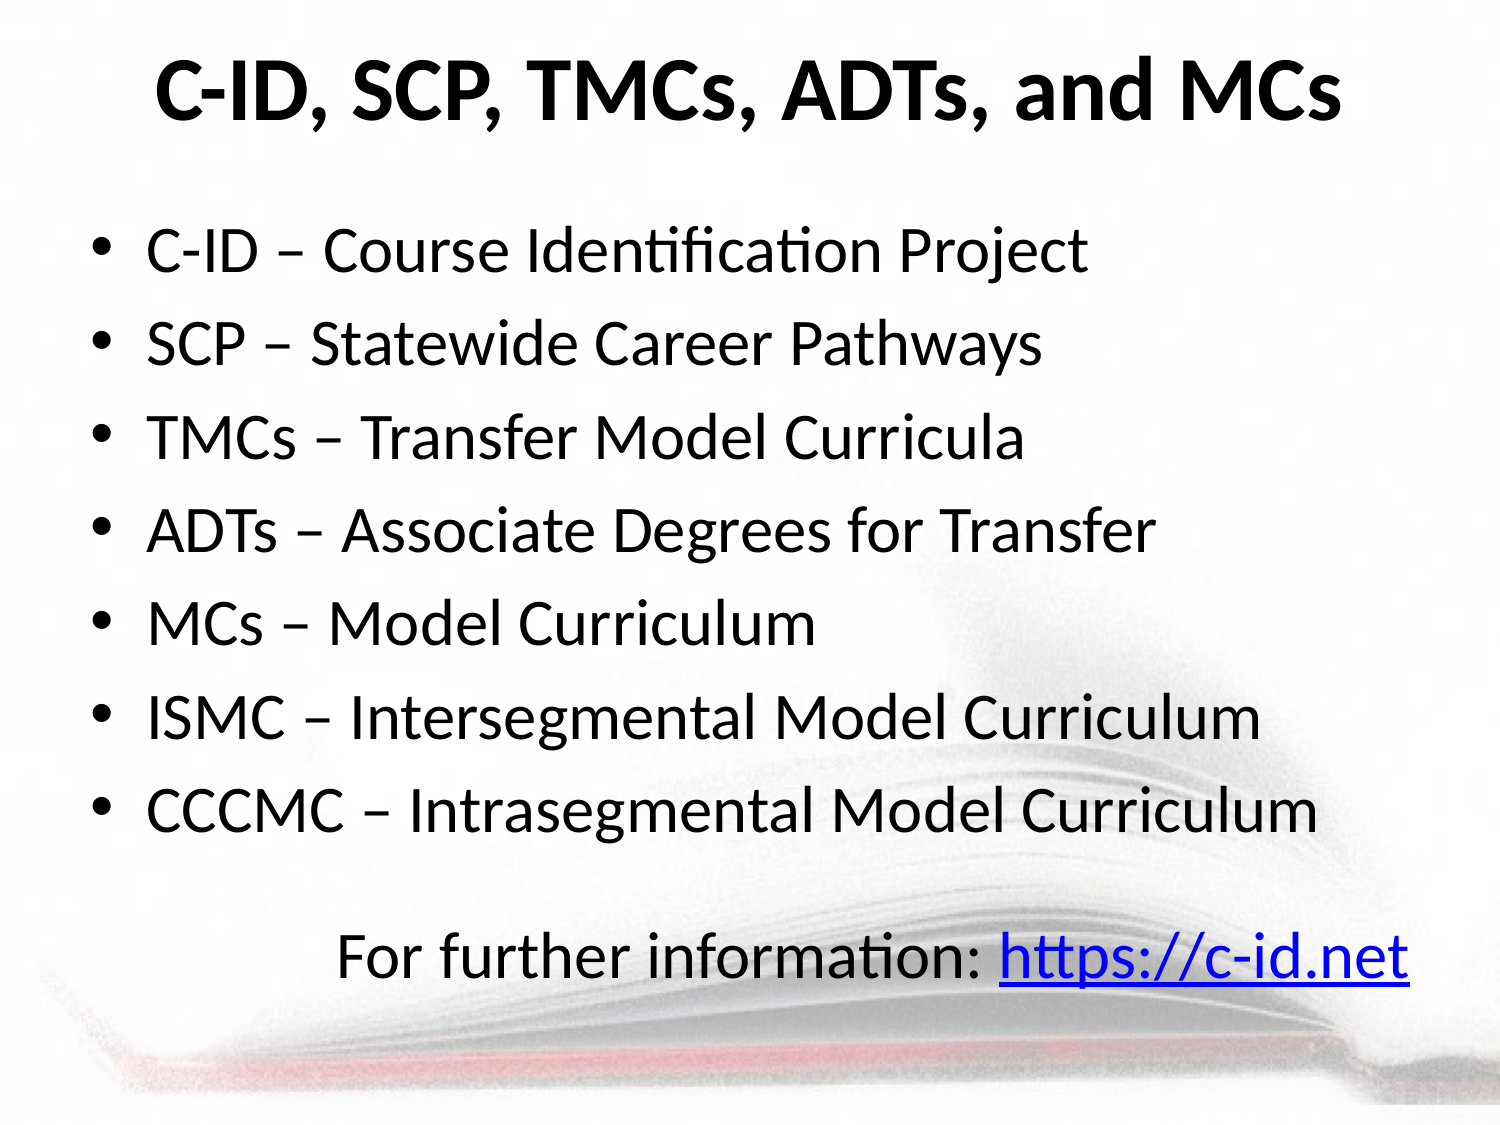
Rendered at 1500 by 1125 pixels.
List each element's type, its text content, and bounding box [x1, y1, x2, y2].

list C-ID – Course Identification Project SCP – Statewide Career Pathways TMCs – Transfer Model Curricula ADTs – Associate Degrees for Transfer MCs – Model Curriculum ISMC – Intersegmental Model Curriculum CCCMC – Intrasegmental Model Curriculum For further information: https://c-id.net [75, 198, 1425, 1042]
picture [0, 0, 1500, 1125]
title C-ID, SCP, TMCs, ADTs, and MCs [75, 45, 1425, 198]
